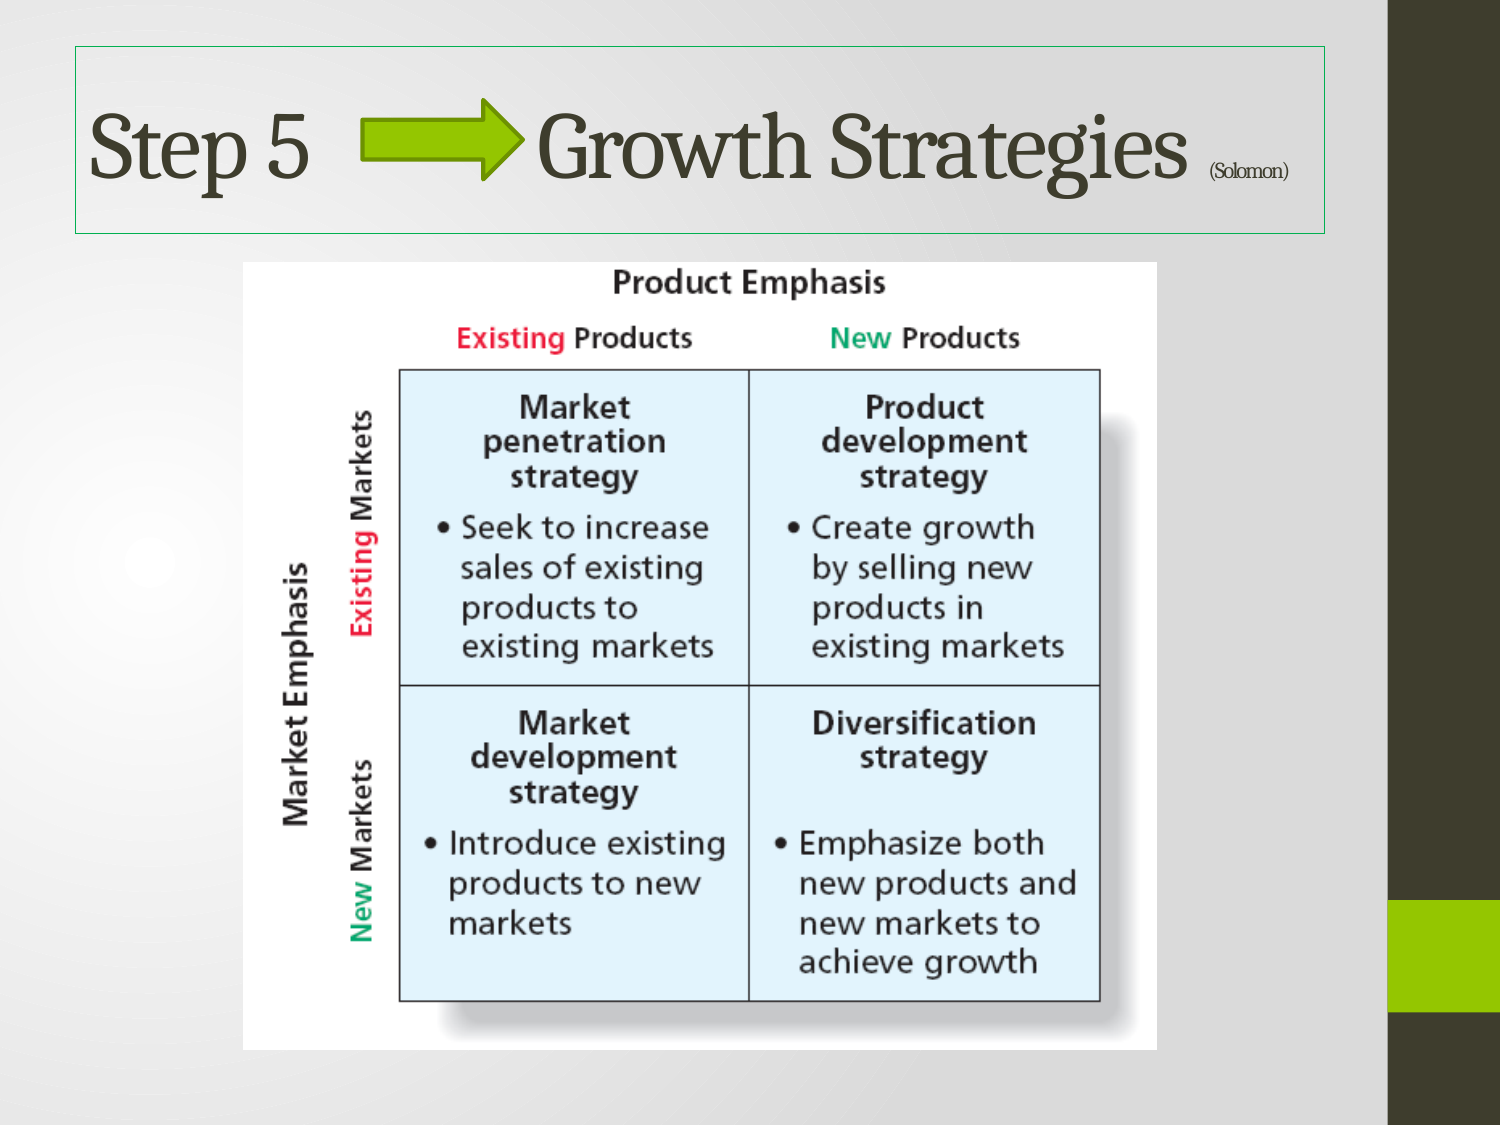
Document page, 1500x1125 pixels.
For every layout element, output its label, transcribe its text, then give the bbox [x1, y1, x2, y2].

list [242, 261, 1158, 1051]
text_box [360, 97, 526, 182]
title Step 5 Growth Strategies (Solomon) [75, 46, 1325, 234]
